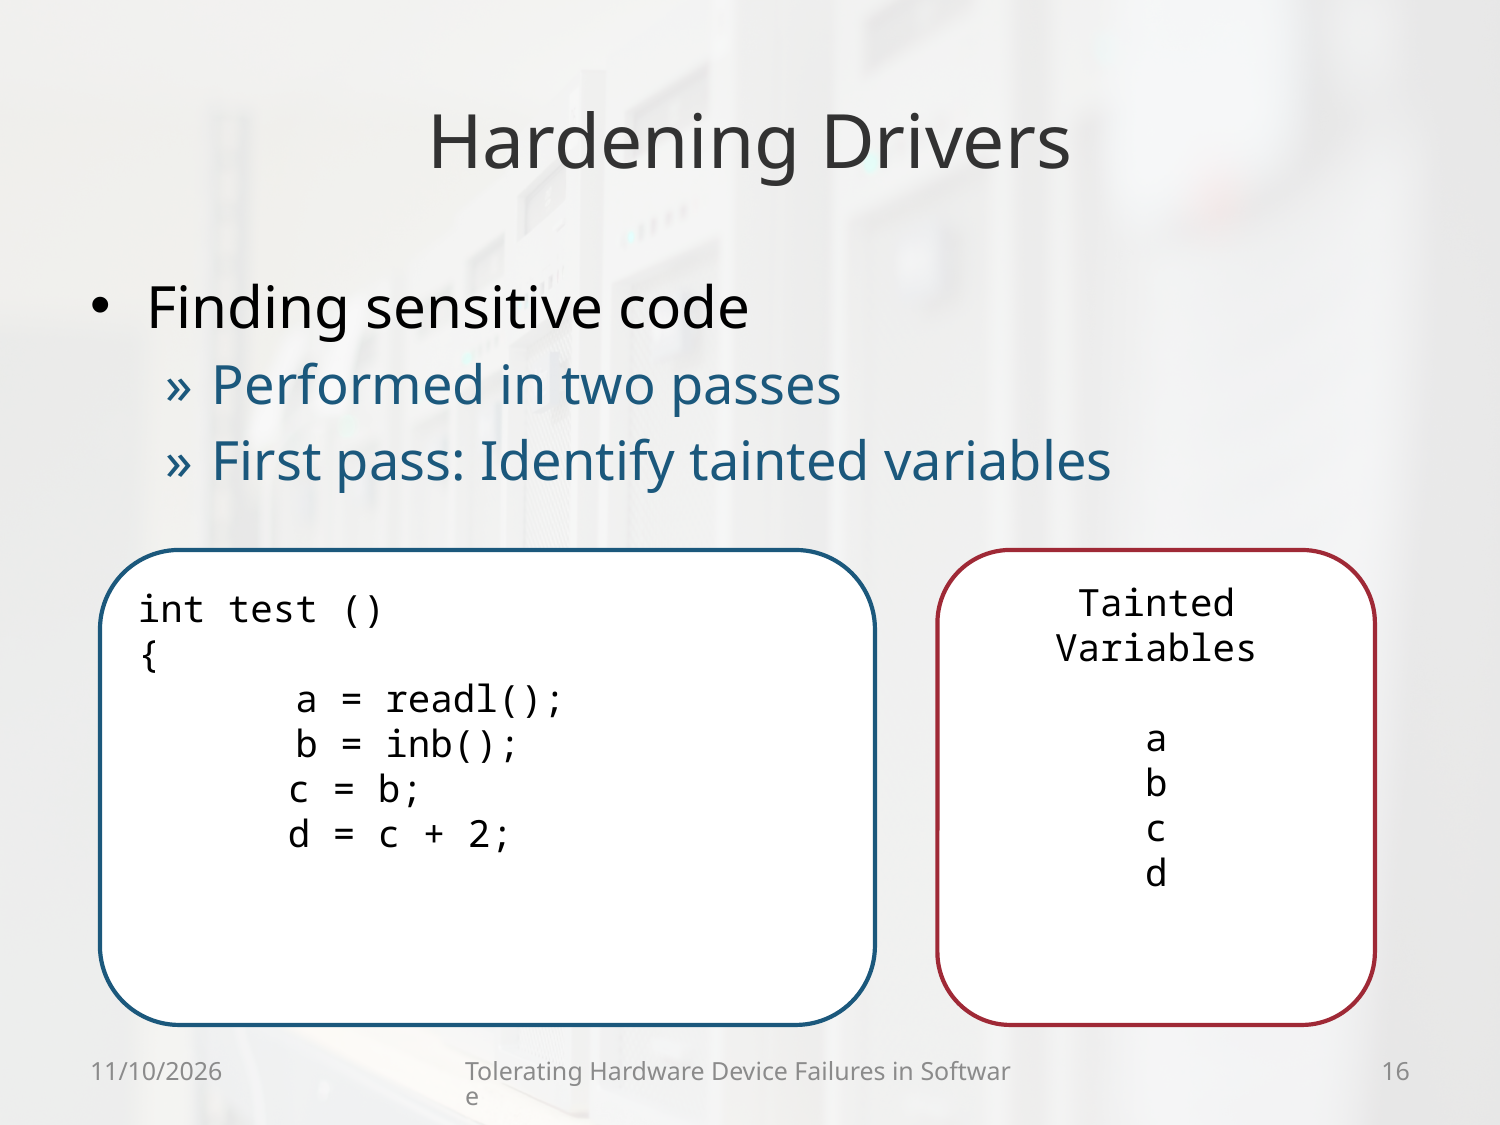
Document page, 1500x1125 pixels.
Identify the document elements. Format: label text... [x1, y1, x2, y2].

list Finding sensitive code Performed in two passes First pass: Identify tainted variables [75, 262, 1425, 1005]
footer Tolerating Hardware Device Failures in Software [450, 1042, 1038, 1103]
text_box Tainted Variables a b c d [935, 547, 1378, 1028]
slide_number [75, 1042, 425, 1103]
text_box int test () { a = readl(); b = inb(); c = b; d = c + 2; [97, 547, 878, 1028]
title Hardening Drivers [75, 45, 1425, 233]
slide_number 16 [1074, 1042, 1425, 1103]
